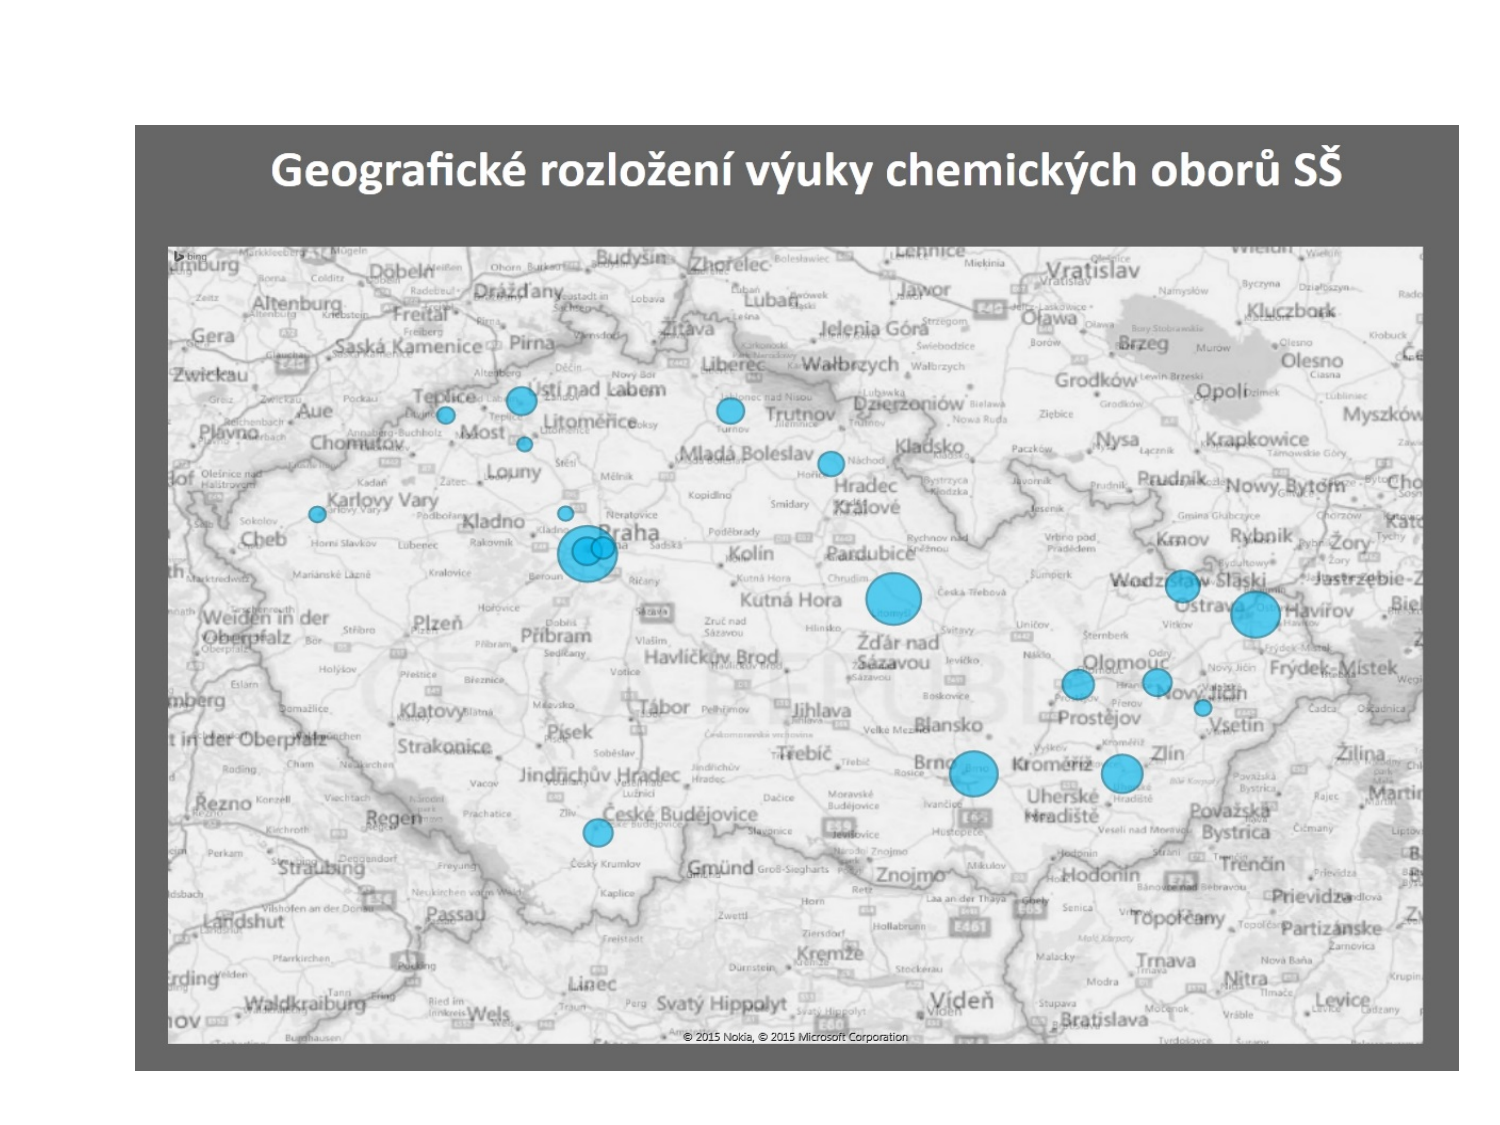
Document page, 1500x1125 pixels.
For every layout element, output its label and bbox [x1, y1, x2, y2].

title [75, 45, 1425, 233]
list [135, 125, 1459, 1071]
